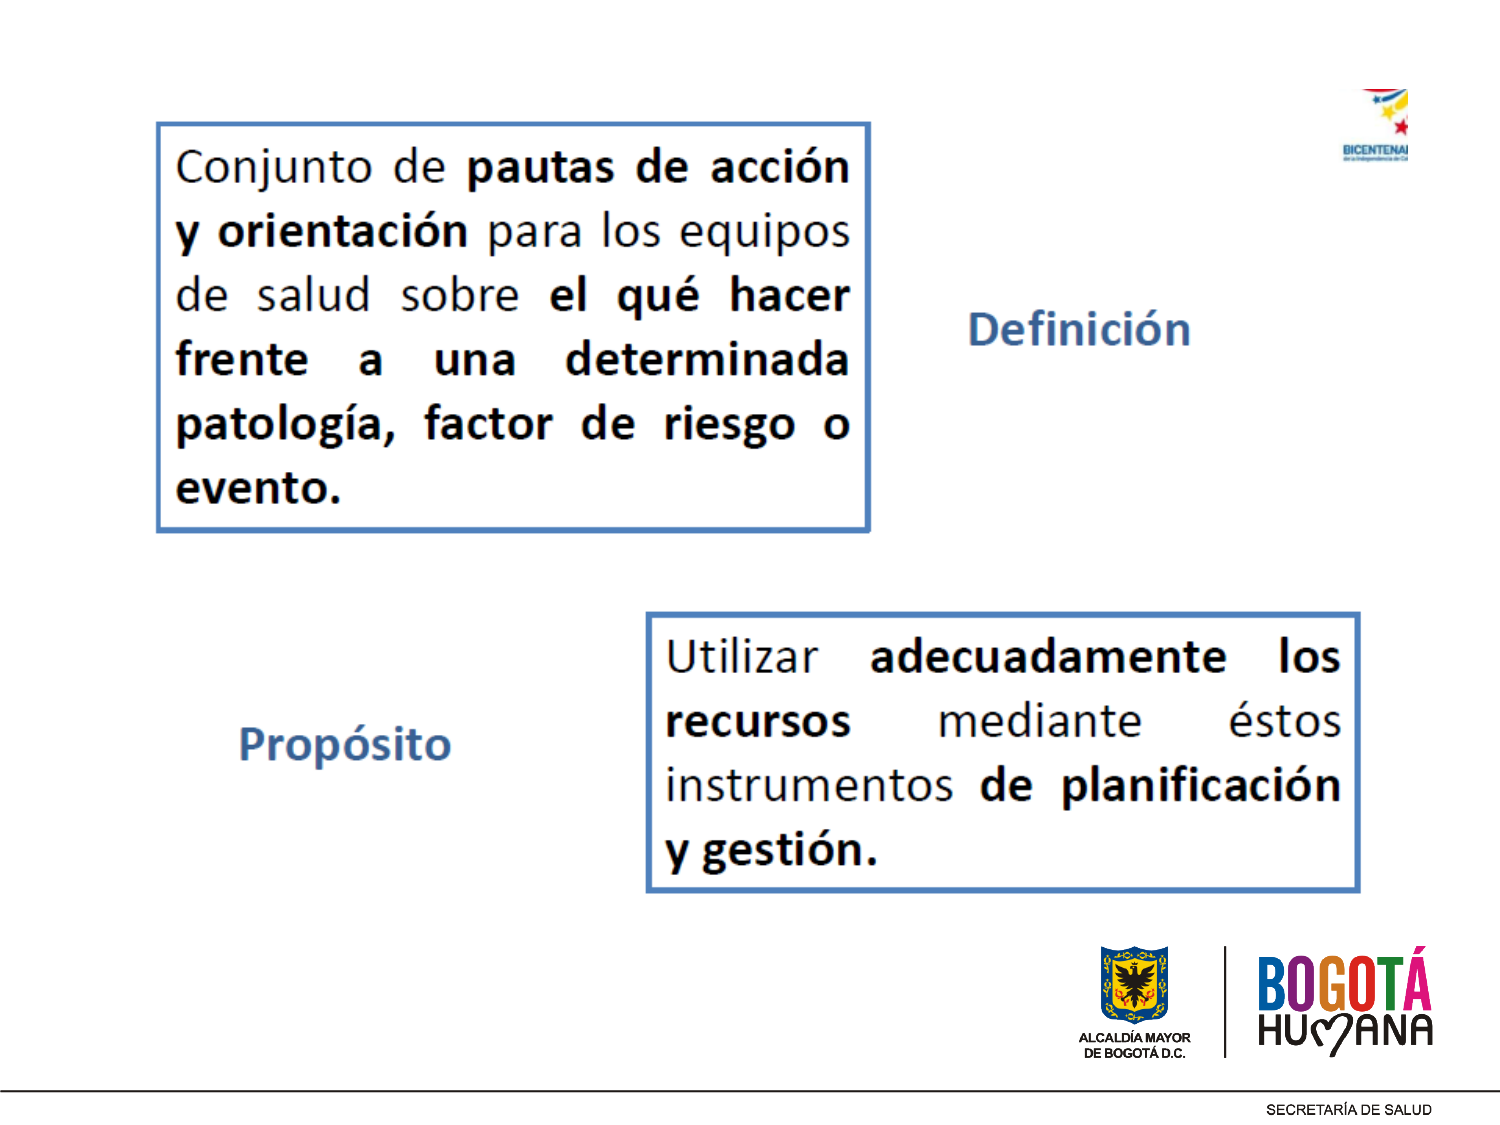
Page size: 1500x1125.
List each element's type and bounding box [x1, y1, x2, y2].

picture [64, 89, 1408, 900]
picture [0, 909, 1500, 1124]
